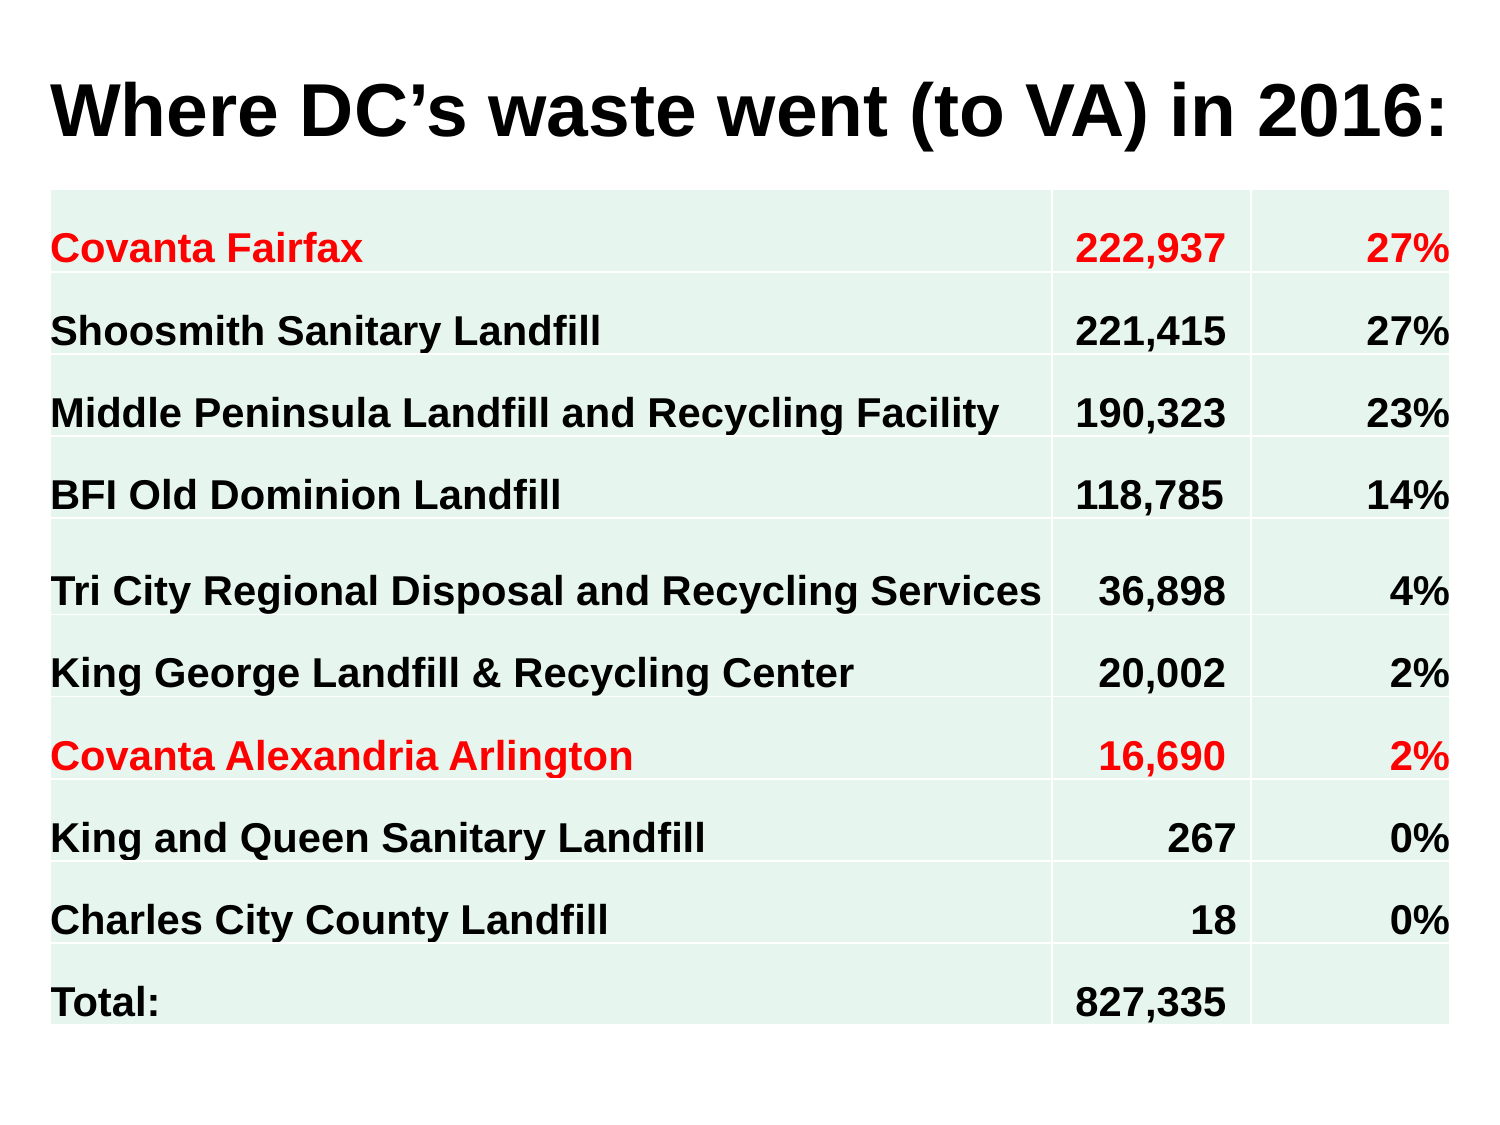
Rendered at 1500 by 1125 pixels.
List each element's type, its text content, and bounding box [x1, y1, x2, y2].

table_cell 0% [1252, 862, 1449, 942]
table_cell Charles City County Landfill [51, 862, 1051, 942]
table_cell 16,690 [1053, 697, 1250, 778]
table_header 222,937 [1053, 190, 1250, 271]
table_cell Shoosmith Sanitary Landfill [51, 273, 1051, 353]
table_cell Middle Peninsula Landfill and Recycling Facility [51, 355, 1051, 435]
table_cell 267 [1053, 780, 1250, 860]
table_cell 221,415 [1053, 273, 1250, 353]
table_cell 0% [1252, 780, 1449, 860]
table_cell BFI Old Dominion Landfill [51, 437, 1051, 517]
title Where DC’s waste went (to VA) in 2016: [0, 62, 1500, 150]
table_cell King George Landfill & Recycling Center [51, 615, 1051, 696]
table_cell Tri City Regional Disposal and Recycling Services [51, 519, 1051, 614]
table_cell 27% [1252, 273, 1449, 353]
table_cell 190,323 [1053, 355, 1250, 435]
table_cell Covanta Alexandria Arlington [51, 697, 1051, 778]
table_cell 36,898 [1053, 519, 1250, 614]
table_cell King and Queen Sanitary Landfill [51, 780, 1051, 860]
table_cell 14% [1252, 437, 1449, 517]
table_cell 4% [1252, 519, 1449, 614]
table_cell 118,785 [1053, 437, 1250, 517]
table_cell 827,335 [1053, 944, 1250, 1024]
table_header 27% [1252, 190, 1449, 271]
table_cell 20,002 [1053, 615, 1250, 696]
table_header Covanta Fairfax [51, 190, 1051, 271]
table_cell 23% [1252, 355, 1449, 435]
table_cell Total: [51, 944, 1051, 1024]
table_cell [1252, 944, 1449, 1024]
table_cell 2% [1252, 697, 1449, 778]
table_cell 2% [1252, 615, 1449, 696]
table_cell 18 [1053, 862, 1250, 942]
